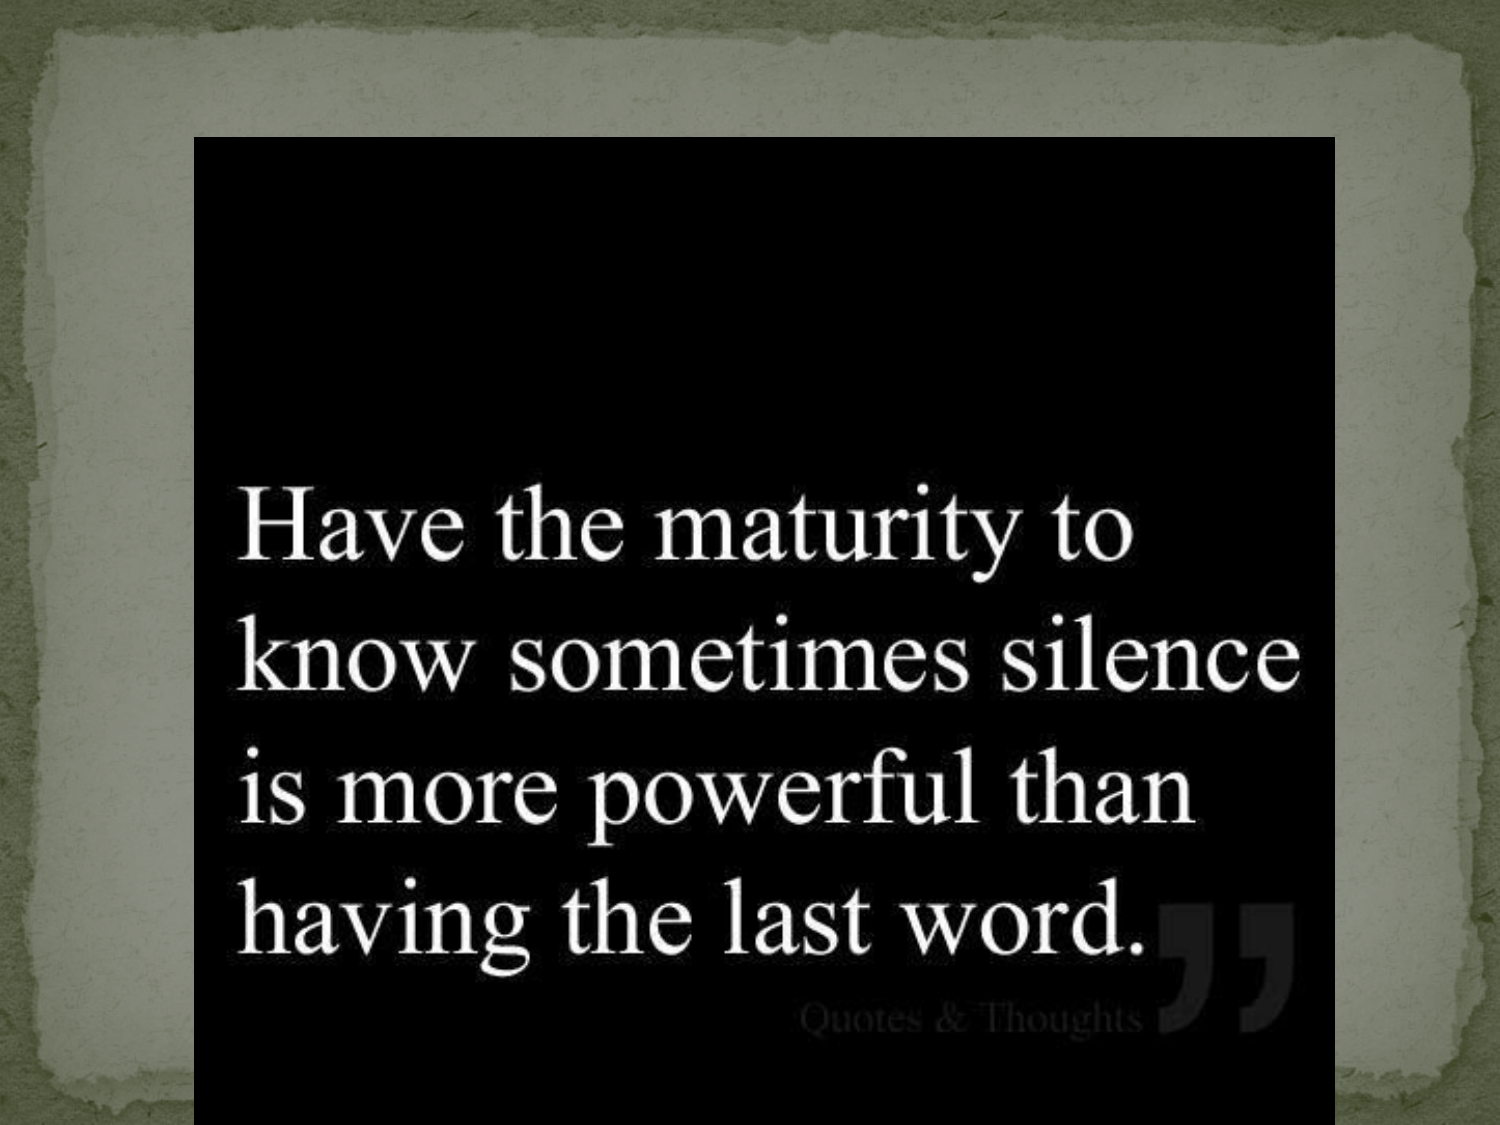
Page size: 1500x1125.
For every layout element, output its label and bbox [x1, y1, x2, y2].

picture [194, 137, 1335, 1125]
